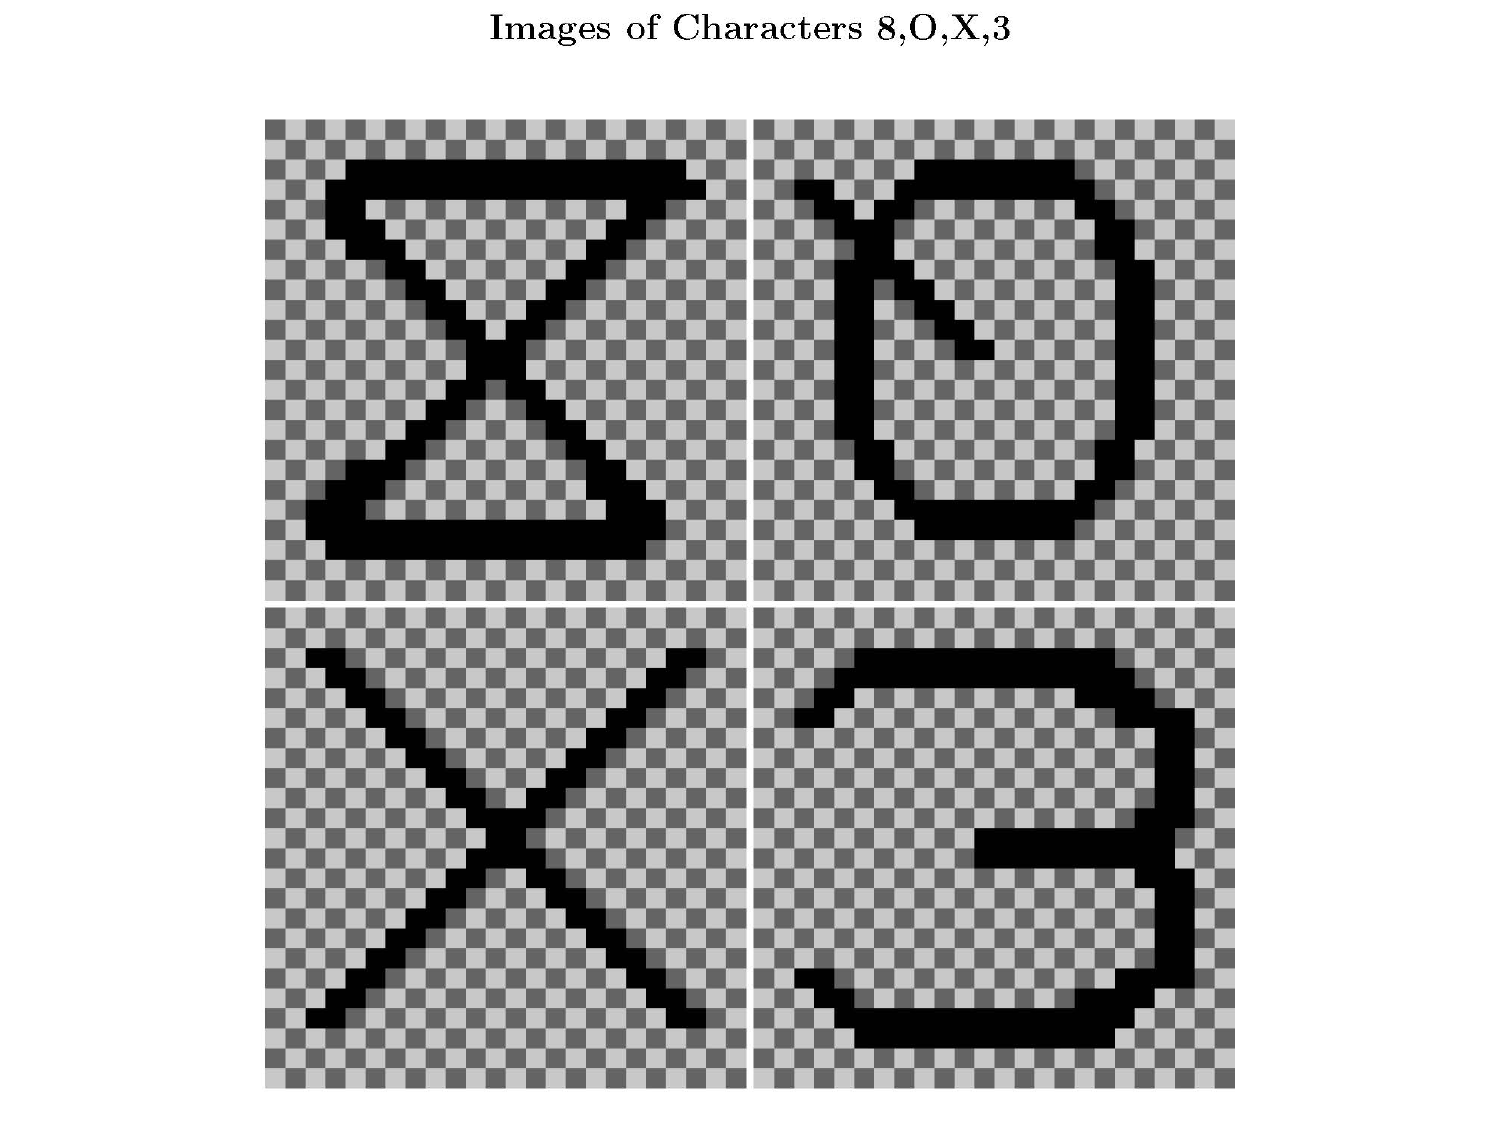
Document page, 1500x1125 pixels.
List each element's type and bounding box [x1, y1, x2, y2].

picture [243, 0, 1257, 1125]
